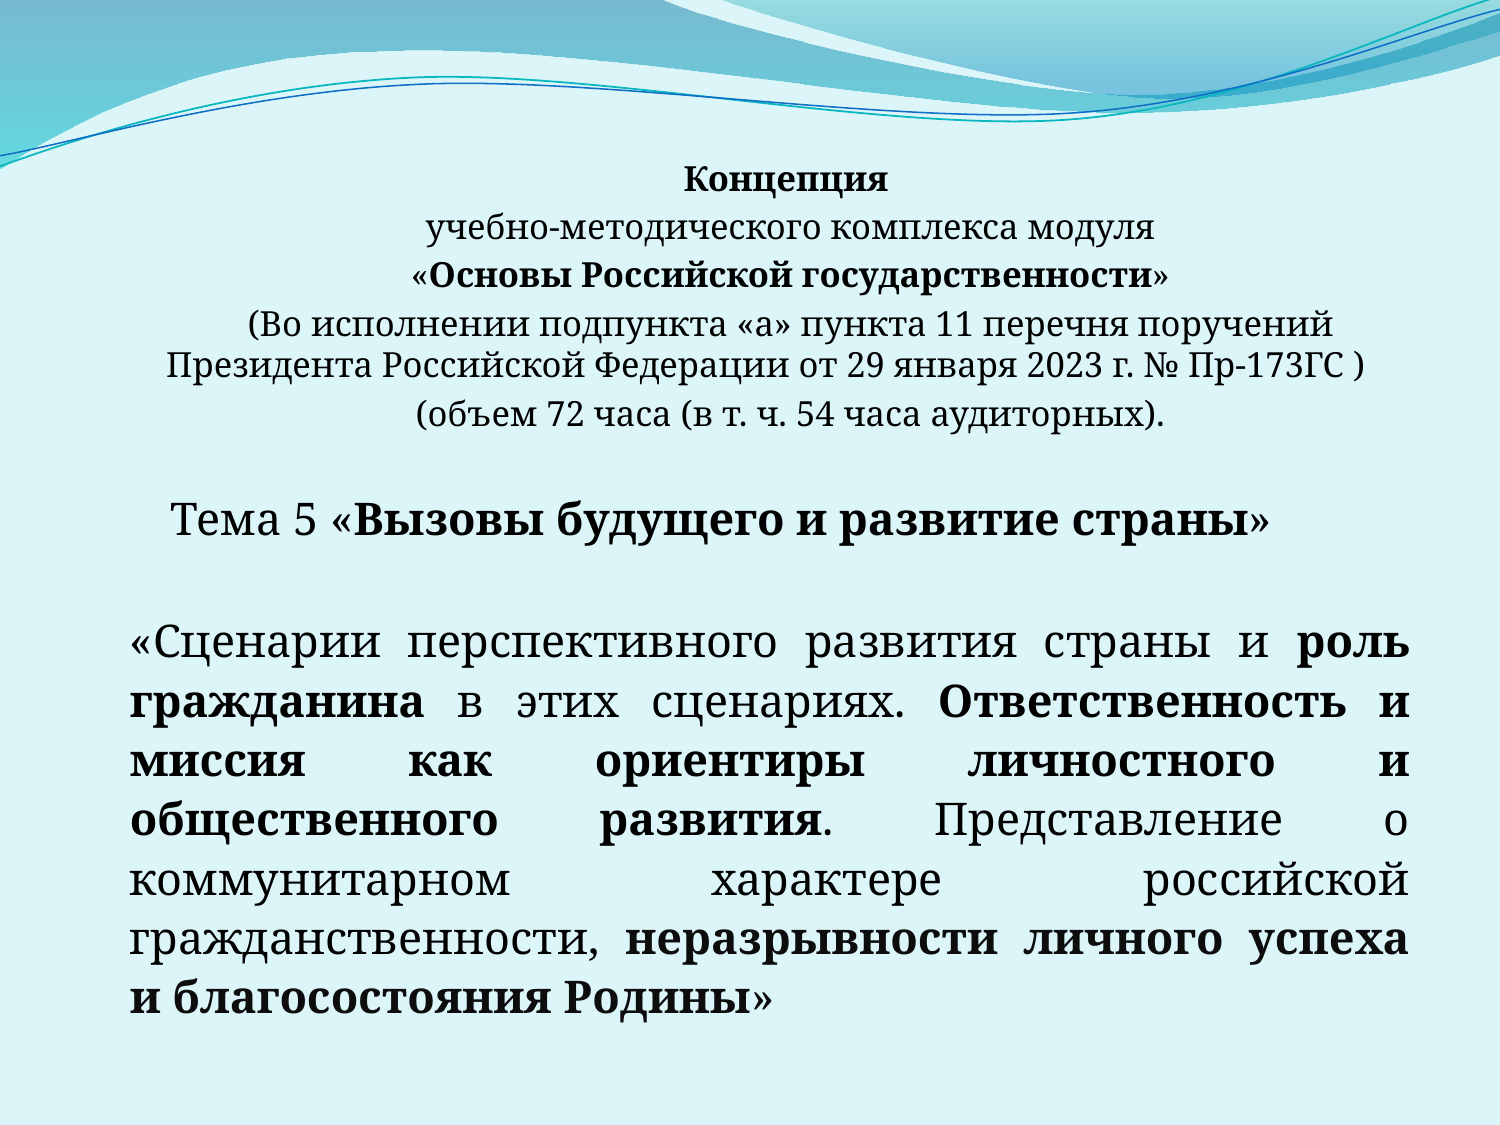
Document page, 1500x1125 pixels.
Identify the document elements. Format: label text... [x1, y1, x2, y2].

list Концепция учебно-методического комплекса модуля «Основы Российской государственности» (Во исполнении подпункта «а» пункта 11 перечня поручений Президента Российской Федерации от 29 января 2023 г. № Пр-173ГС ) (объем 72 часа (в т. ч. 54 часа аудиторных). Тема 5 «Вызовы будущего и развитие страны» «Сценарии перспективного развития страны и роль гражданина в этих сценариях. Ответственность и миссия как ориентиры личностного и общественного развития. Представление о коммунитарном характере российской гражданственности, неразрывности личного успеха и благосостояния Родины» [75, 149, 1425, 1038]
